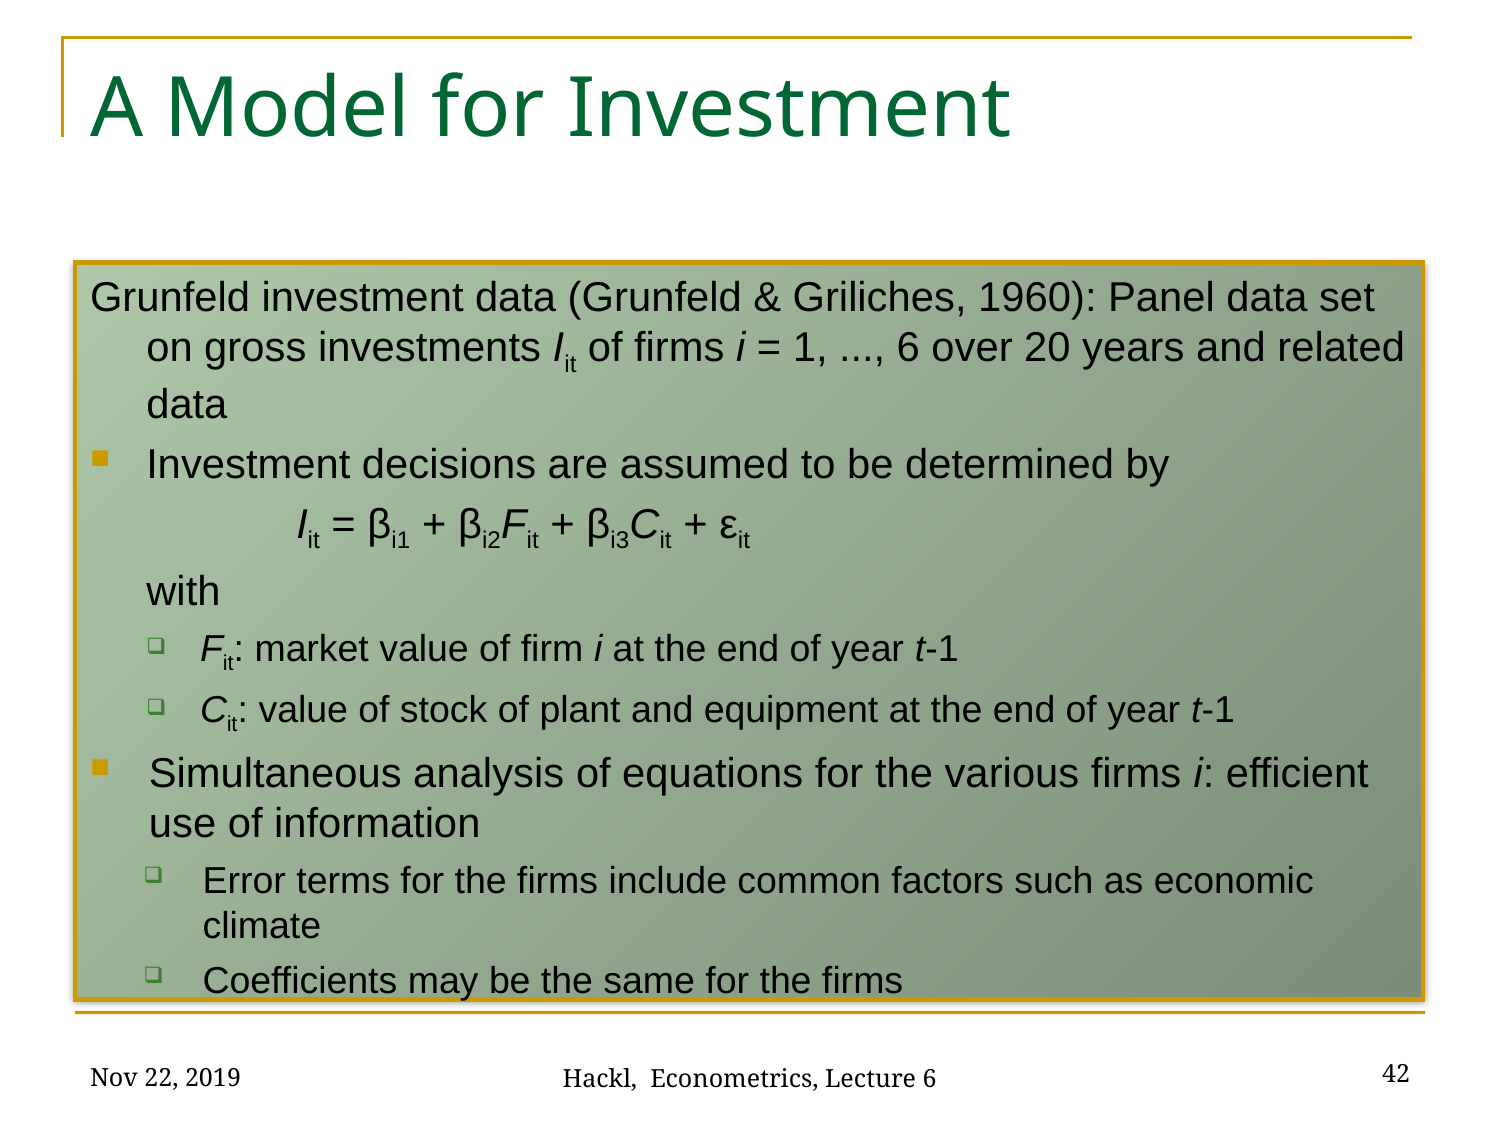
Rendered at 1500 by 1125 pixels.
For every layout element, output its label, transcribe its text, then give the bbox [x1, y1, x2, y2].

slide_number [74, 1023, 426, 1100]
list Grunfeld investment data (Grunfeld & Griliches, 1960): Panel data set on gross investments Iit of firms i = 1, ..., 6 over 20 years and related data Investment decisions are assumed to be determined by Iit = βi1 + βi2Fit + βi3Cit + εit with Fit: market value of firm i at the end of year t-1 Cit: value of stock of plant and equipment at the end of year t-1 Simultaneous analysis of equations for the various firms i: efficient use of information Error terms for the firms include common factors such as economic climate Coefficients may be the same for the firms [74, 262, 1424, 1000]
slide_number 42 [1074, 1023, 1426, 1100]
title A Model for Investment [74, 45, 1426, 233]
footer Hackl, Econometrics, Lecture 6 [512, 1024, 988, 1101]
